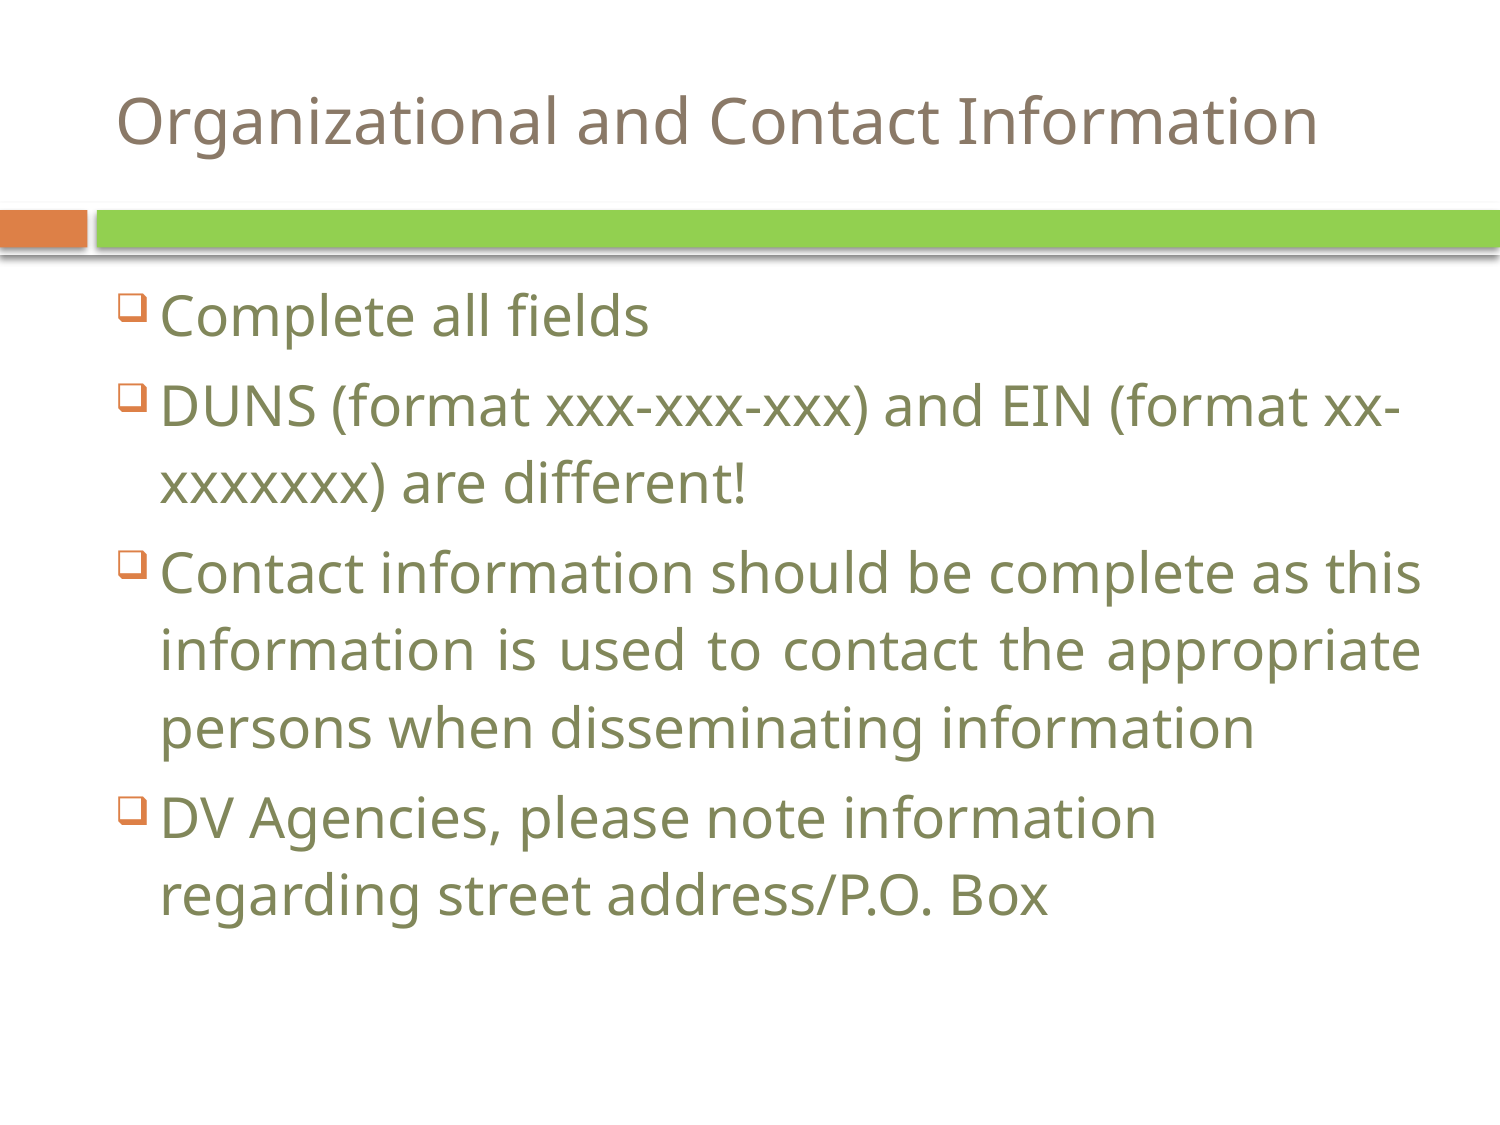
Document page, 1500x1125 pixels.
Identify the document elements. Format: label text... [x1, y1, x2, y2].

list Complete all fields DUNS (format xxx-xxx-xxx) and EIN (format xx-xxxxxxx) are different! Contact information should be complete as this information is used to contact the appropriate persons when disseminating information DV Agencies, please note information regarding street address/P.O. Box [100, 262, 1438, 1000]
title Organizational and Contact Information [100, 37, 1438, 200]
